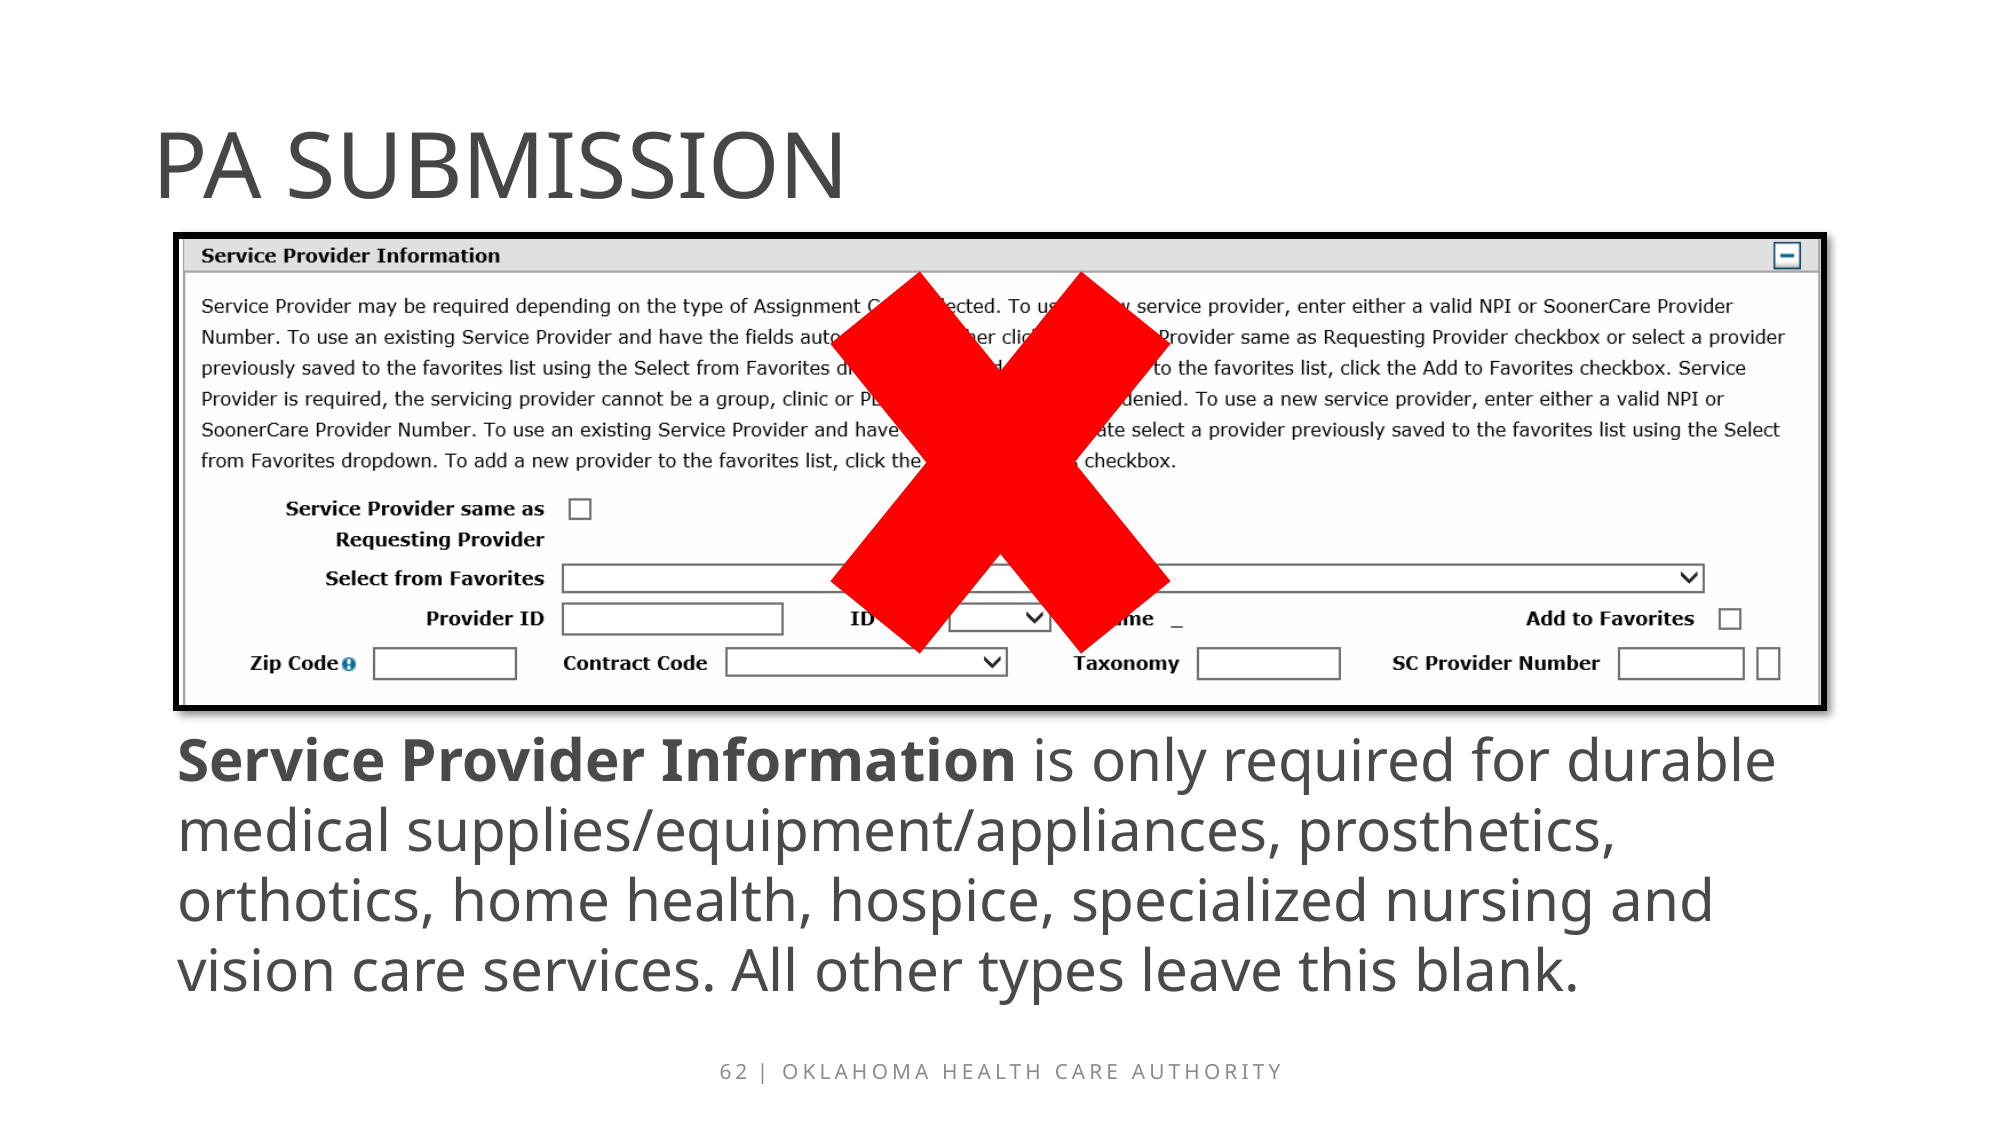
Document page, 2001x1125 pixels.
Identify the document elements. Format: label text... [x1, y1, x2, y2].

title Pa submission [137, 59, 1863, 278]
picture [178, 238, 1821, 705]
text_box Service Provider Information is only required for durable medical supplies/equipment/appliances, prosthetics, orthotics, home health, hospice, specialized nursing and vision care services. All other types leave this blank. [162, 716, 1838, 1011]
